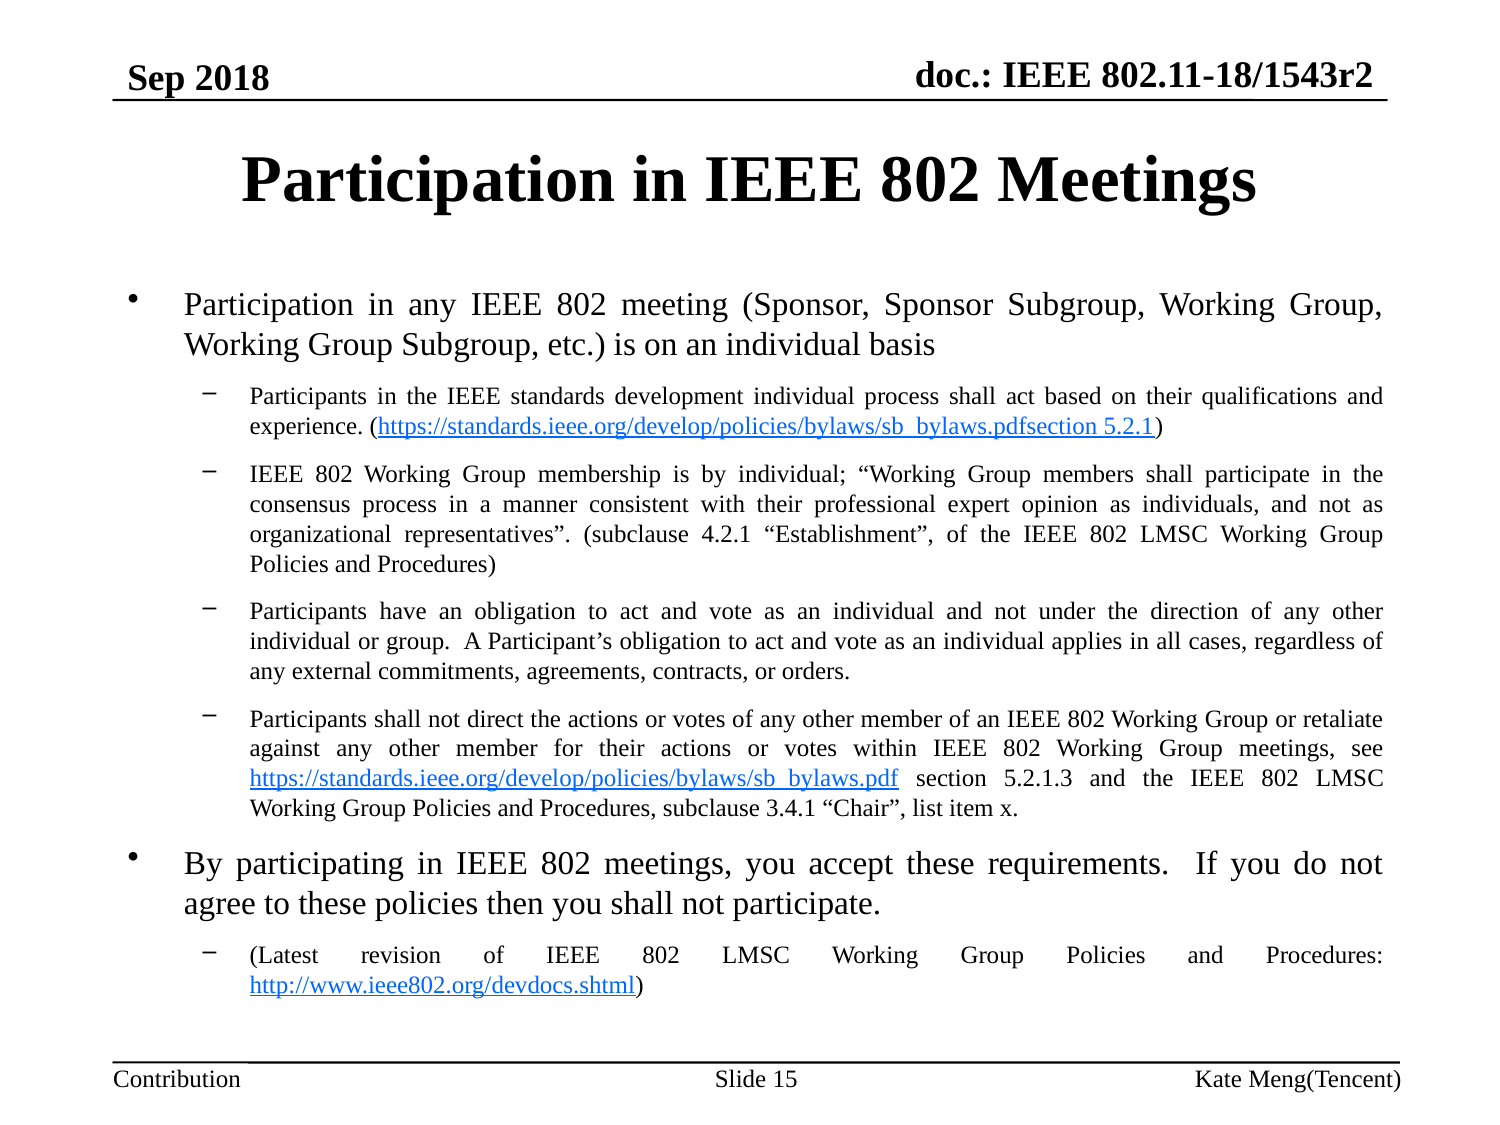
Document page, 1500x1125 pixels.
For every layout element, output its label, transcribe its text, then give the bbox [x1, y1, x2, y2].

slide_number Slide 15 [712, 1061, 800, 1093]
text_box Participation in IEEE 802 Meetings [112, 87, 1388, 263]
footer Kate Meng(Tencent) [1024, 1061, 1402, 1093]
list Participation in any IEEE 802 meeting (Sponsor, Sponsor Subgroup, Working Group, Working Group Subgroup, etc.) is on an individual basis Participants in the IEEE standards development individual process shall act based on their qualifications and experience. (https://standards.ieee.org/develop/policies/bylaws/sb_bylaws.pdfsection 5.2.1) IEEE 802 Working Group membership is by individual; “Working Group members shall participate in the consensus process in a manner consistent with their professional expert opinion as individuals, and not as organizational representatives”. (subclause 4.2.1 “Establishment”, of the IEEE 802 LMSC Working Group Policies and Procedures) Participants have an obligation to act and vote as an individual and not under the direction of any other individual or group. A Participant’s obligation to act and vote as an individual applies in all cases, regardless of any external commitments, agreements, contracts, or orders. Participants shall not direct the actions or votes of any other member of an IEEE 802 Working Group or retaliate against any other member for their actions or votes within IEEE 802 Working Group meetings, see https://standards.ieee.org/develop/policies/bylaws/sb_bylaws.pdf section 5.2.1.3 and the IEEE 802 LMSC Working Group Policies and Procedures, subclause 3.4.1 “Chair”, list item x. By participating in IEEE 802 meetings, you accept these requirements. If you do not agree to these policies then you shall not participate. (Latest revision of IEEE 802 LMSC Working Group Policies and Procedures: http://www.ieee802.org/devdocs.shtml) [112, 275, 1400, 1013]
